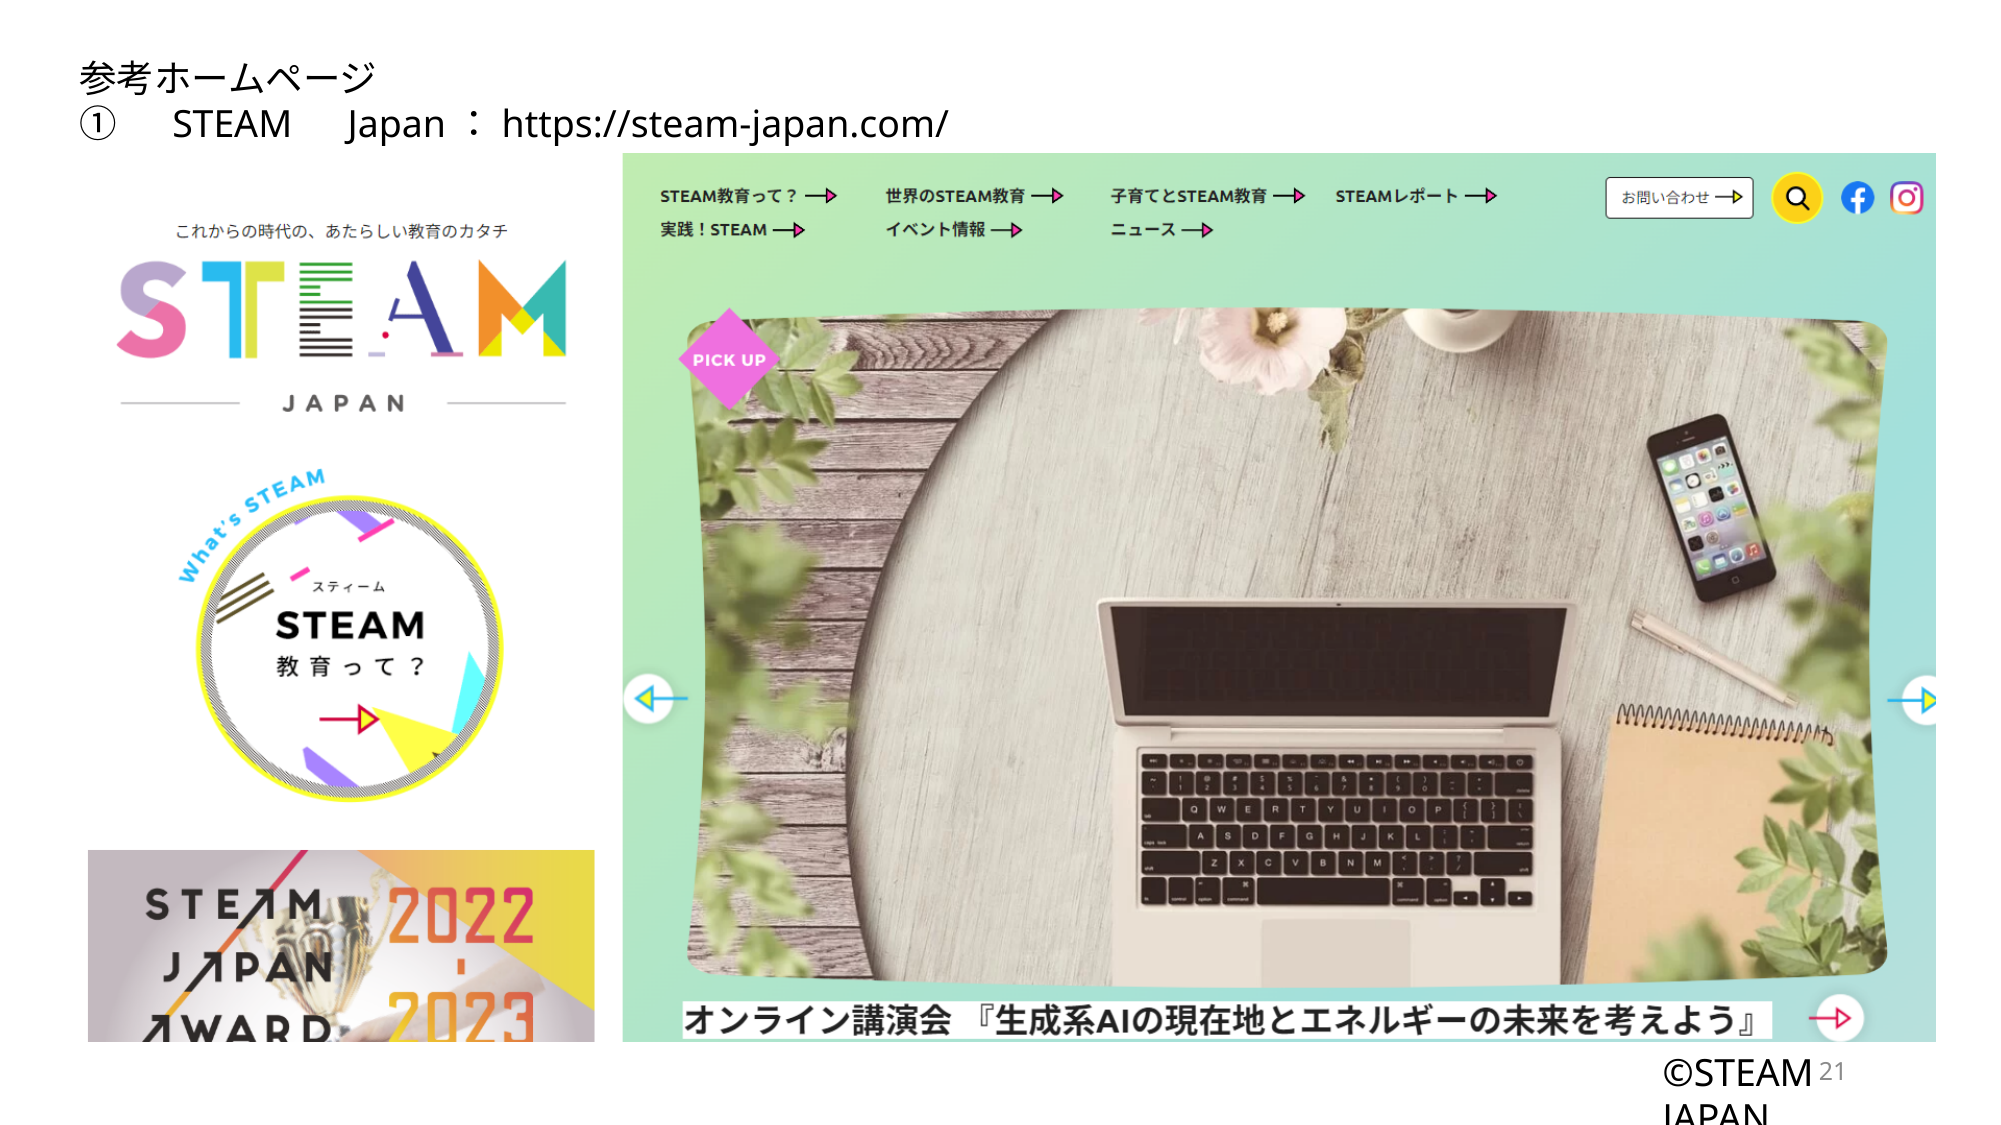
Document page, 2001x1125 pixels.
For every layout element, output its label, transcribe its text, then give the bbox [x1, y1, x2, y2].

slide_number 21 [1412, 1042, 1863, 1103]
picture [64, 153, 1936, 1042]
text_box 参考ホームページ ① STEAM Japan：https://steam-japan.com/ [64, 47, 1721, 153]
text_box ©︎STEAM JAPAN [1647, 1042, 1936, 1125]
